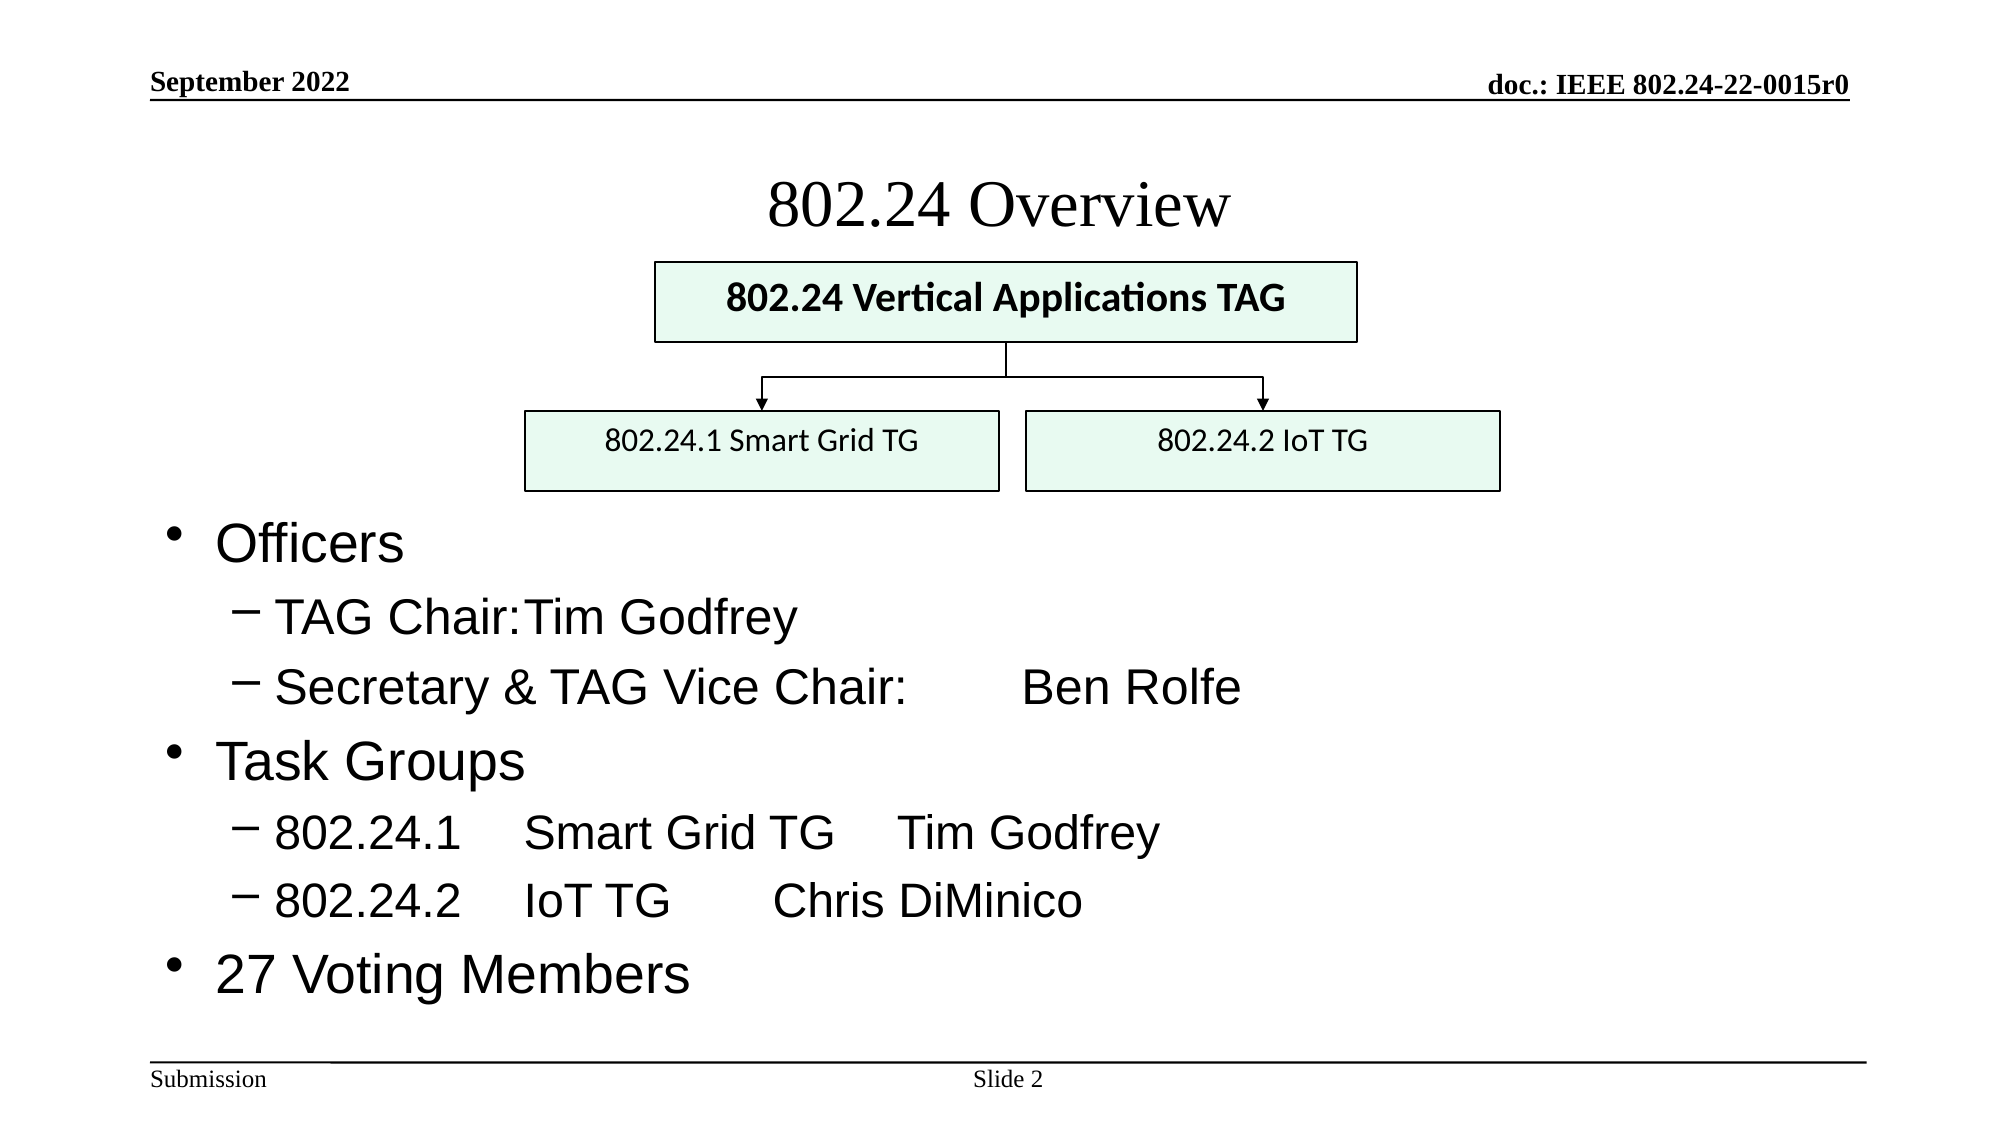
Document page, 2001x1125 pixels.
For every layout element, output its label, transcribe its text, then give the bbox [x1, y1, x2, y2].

title 802.24 Overview [150, 112, 1850, 288]
slide_number Slide 2 [972, 1062, 1044, 1093]
list Officers TAG Chair: Tim Godfrey Secretary & TAG Vice Chair: Ben Rolfe Task Groups 802.24.1 Smart Grid TG Tim Godfrey 802.24.2 IoT TG Chris DiMinico 27 Voting Members [150, 500, 1863, 1013]
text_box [524, 262, 1500, 491]
